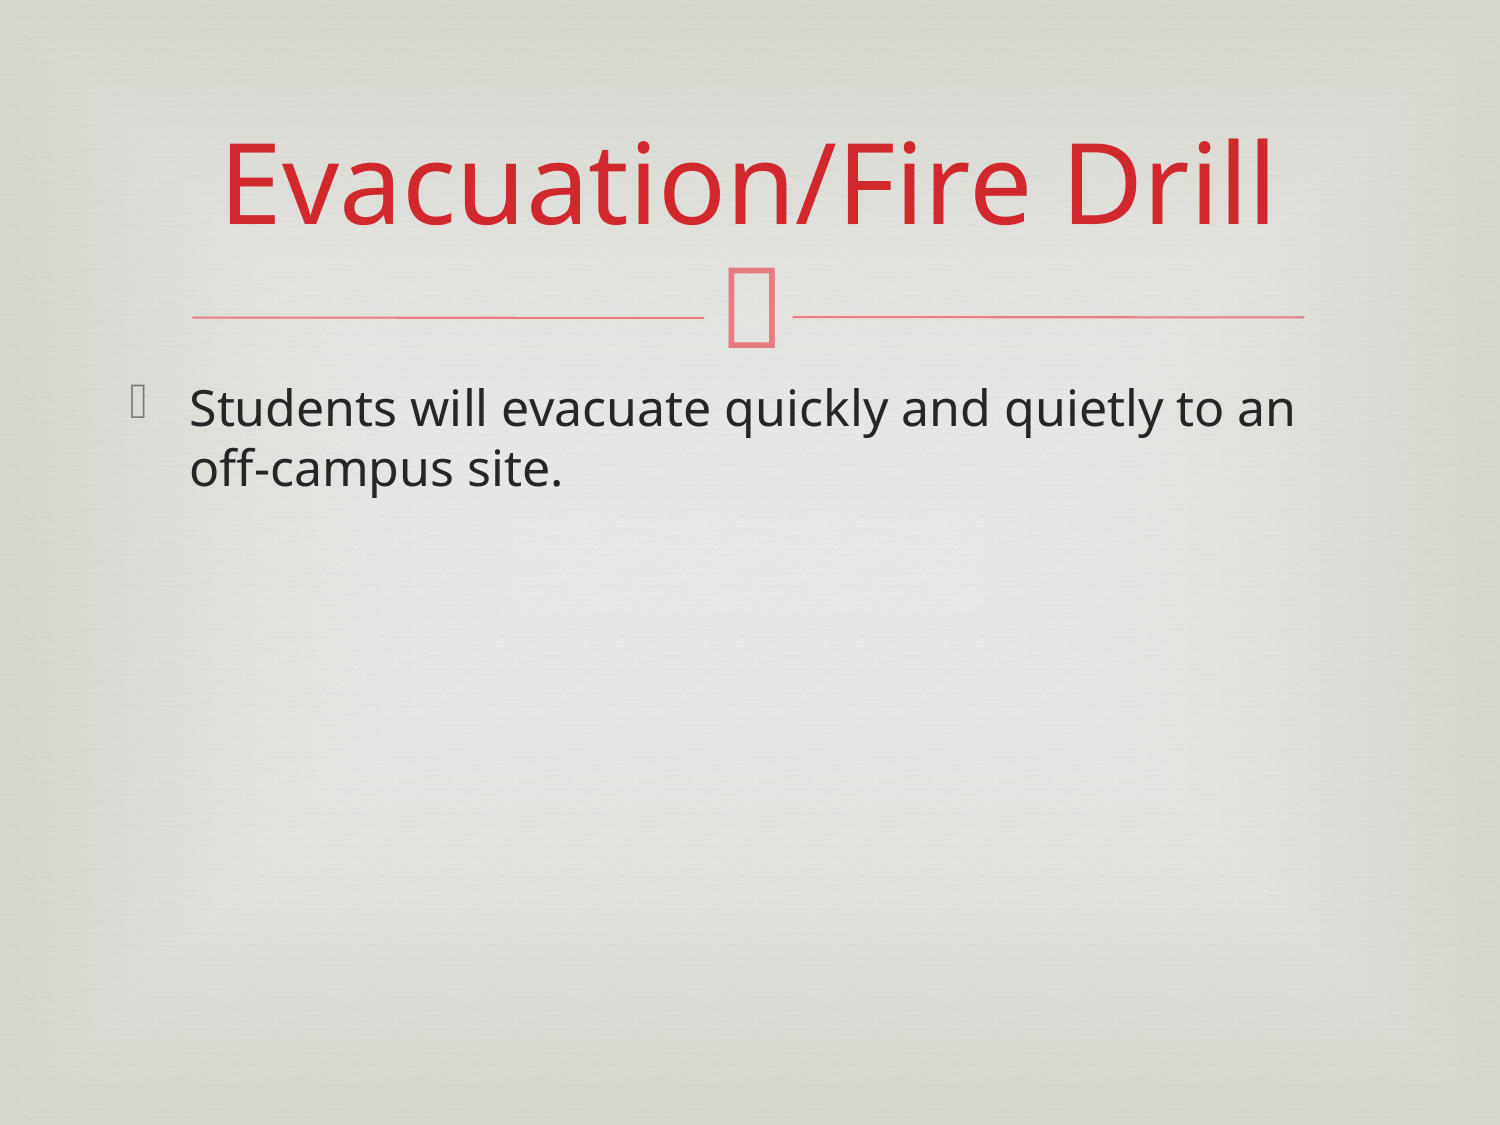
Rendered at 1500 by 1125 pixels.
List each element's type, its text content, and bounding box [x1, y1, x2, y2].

title Evacuation/Fire Drill [112, 93, 1386, 267]
list Students will evacuate quickly and quietly to an off-campus site. [114, 368, 1386, 1005]
